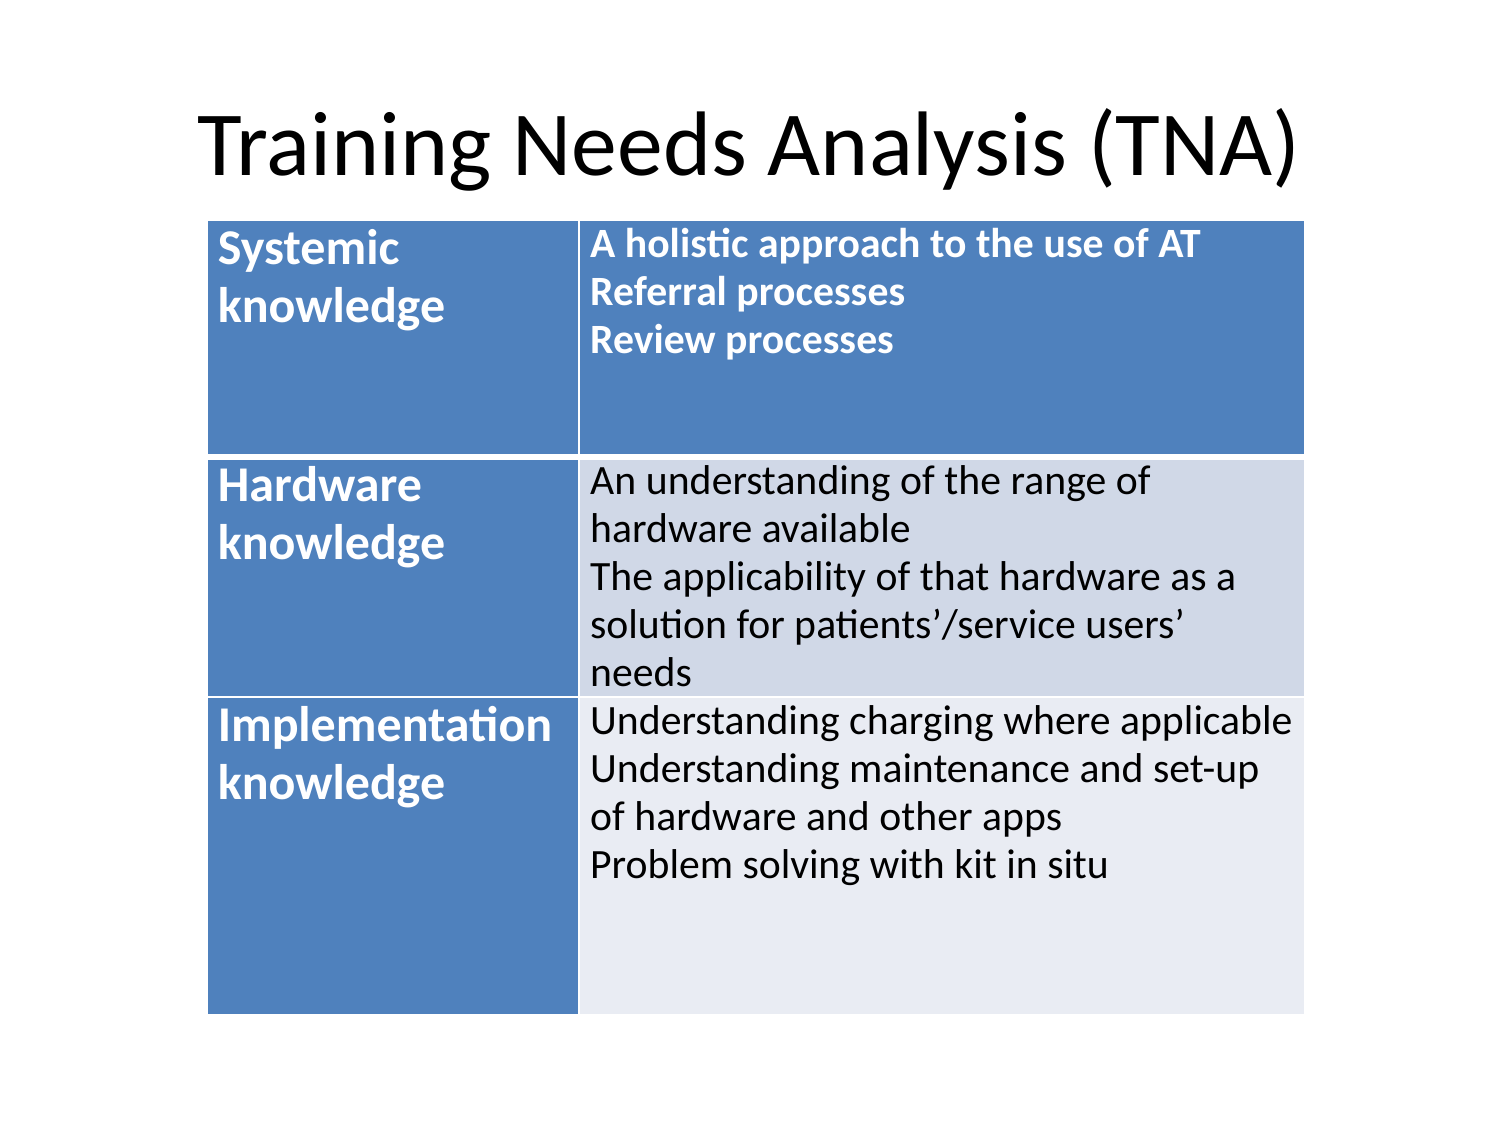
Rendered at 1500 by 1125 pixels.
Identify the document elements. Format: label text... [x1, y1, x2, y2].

table_cell Implementation knowledge [208, 698, 578, 1014]
table_cell Hardware knowledge [208, 460, 578, 696]
table_cell Understanding charging where applicable Understanding maintenance and set-up of hardware and other apps Problem solving with kit in situ [580, 698, 1304, 1014]
title Training Needs Analysis (TNA) [75, 45, 1425, 233]
table_cell An understanding of the range of hardware available The applicability of that hardware as a solution for patients’/service users’ needs [580, 460, 1304, 696]
table_header A holistic approach to the use of AT Referral processes Review processes [580, 221, 1304, 454]
table_header Systemic knowledge [208, 221, 578, 454]
